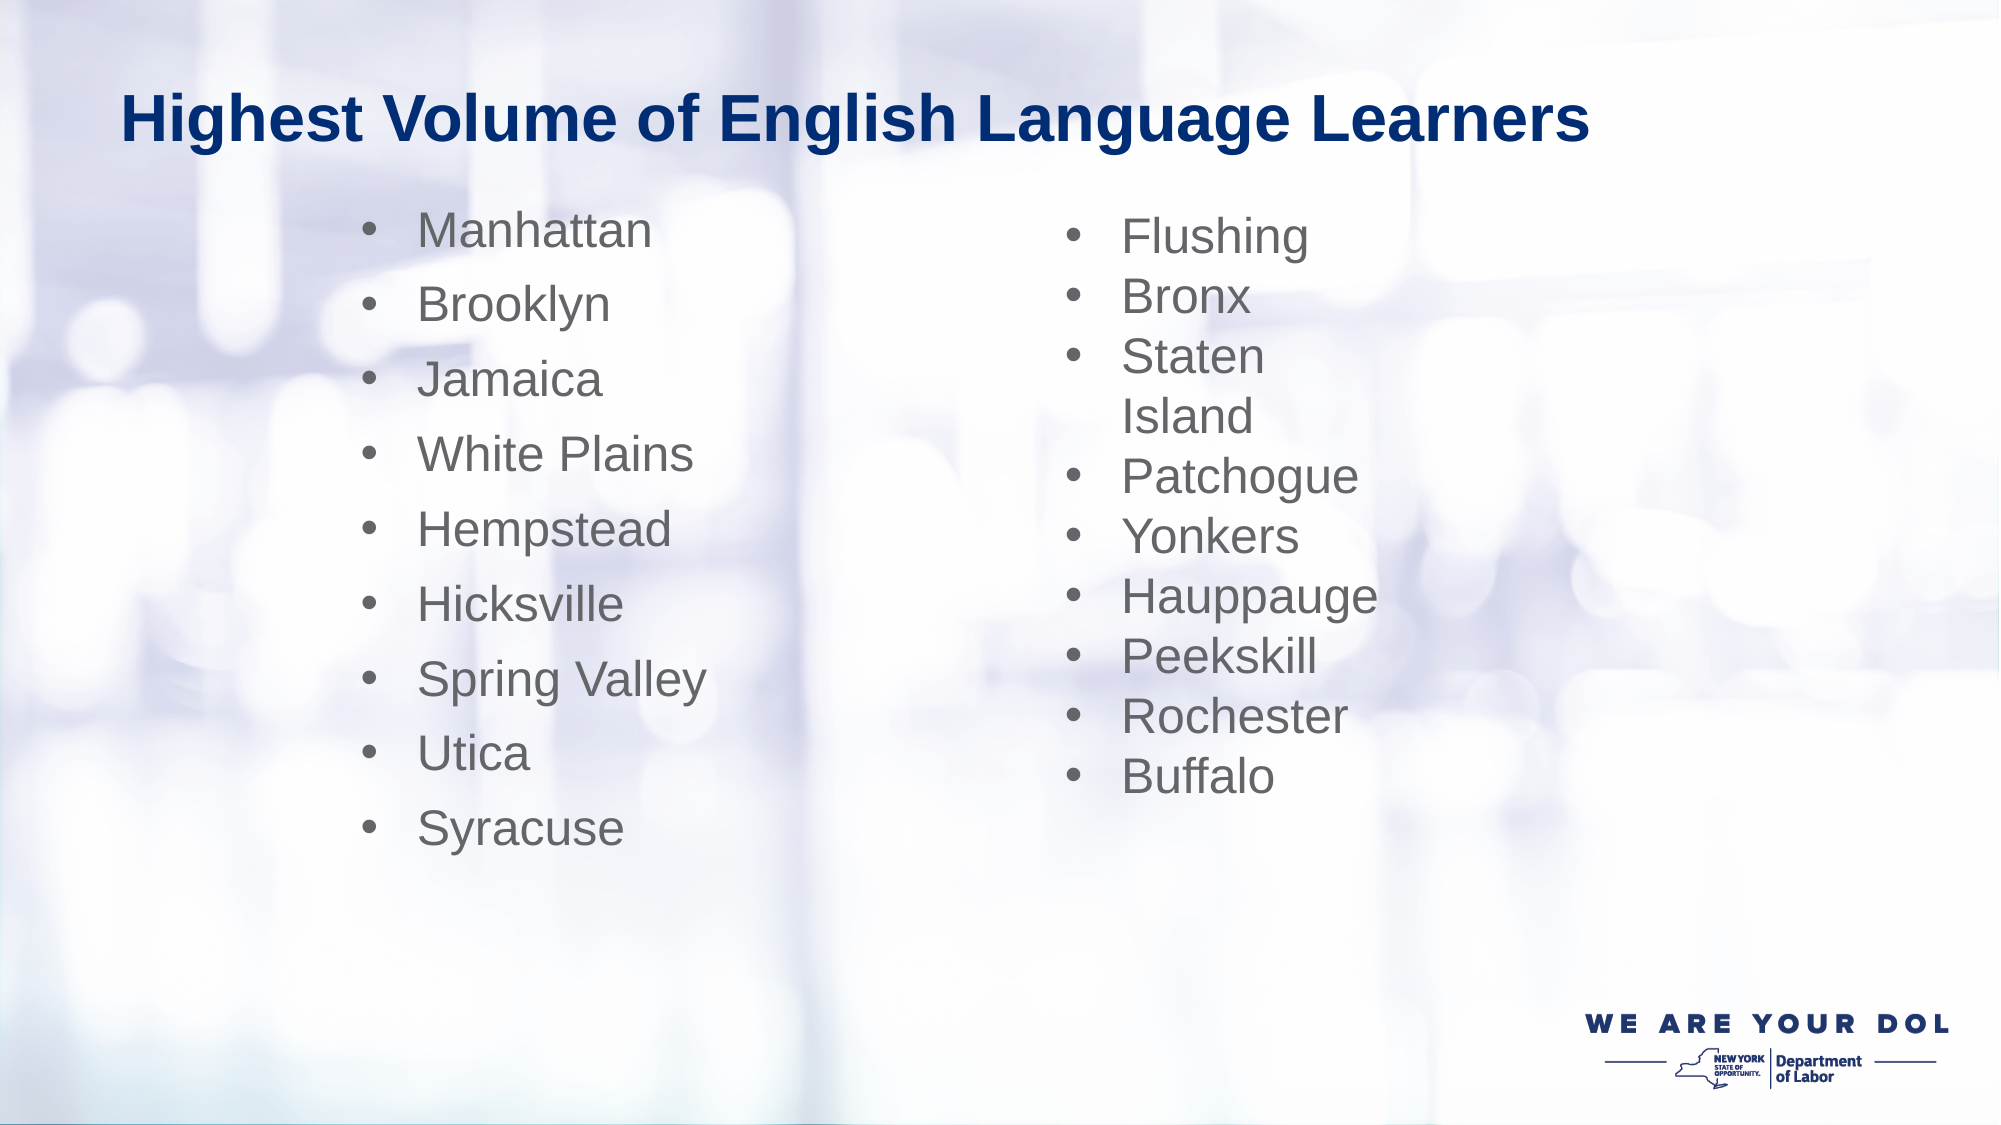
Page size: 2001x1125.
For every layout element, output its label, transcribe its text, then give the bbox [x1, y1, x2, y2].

picture [0, 0, 2000, 1125]
list Manhattan Brooklyn Jamaica White Plains Hempstead Hicksville Spring Valley Utica Syracuse [345, 196, 816, 929]
text_box Flushing Bronx Staten Island Patchogue Yonkers Hauppauge Peekskill Rochester Buffalo [1049, 196, 1425, 812]
list Highest Volume of English Language Learners [105, 67, 1902, 175]
